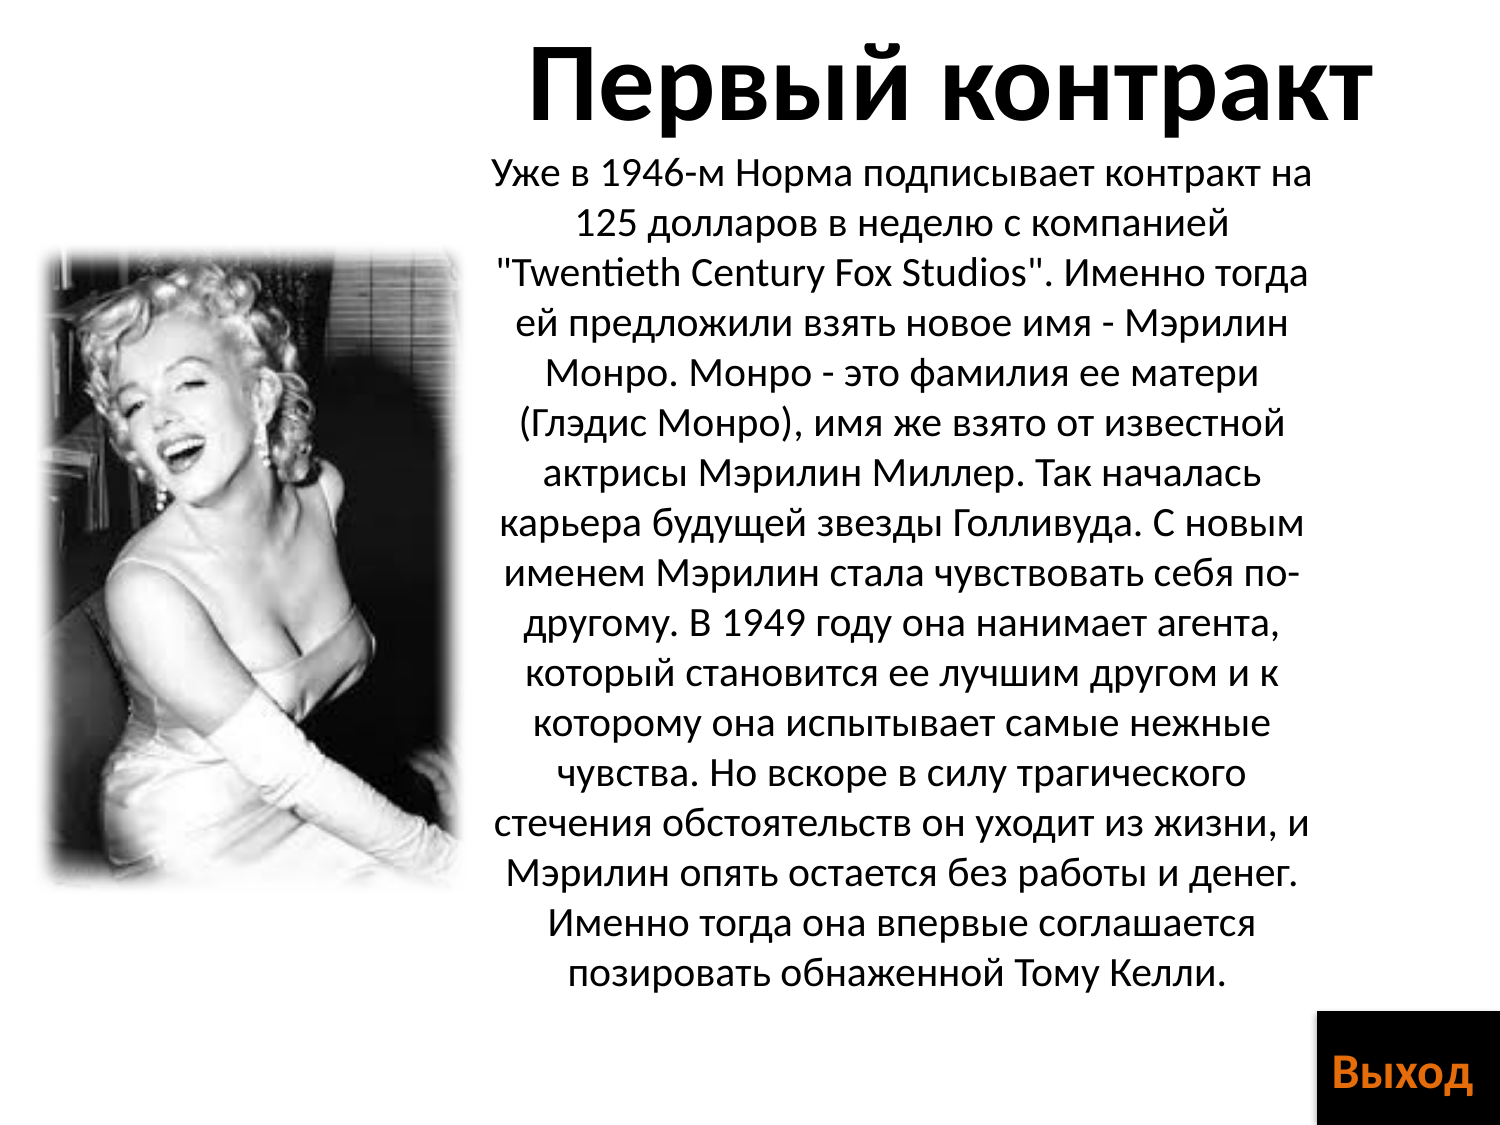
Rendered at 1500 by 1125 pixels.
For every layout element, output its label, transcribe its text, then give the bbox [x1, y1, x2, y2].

list Уже в 1946-м Норма подписывает контракт на 125 долларов в неделю с компанией "Twentieth Century Fox Studios". Именно тогда ей предложили взять новое имя - Мэрилин Монро. Монро - это фамилия ее матери (Глэдис Монро), имя же взято от известной актрисы Мэрилин Миллер. Так началась карьера будущей звезды Голливуда. С новым именем Мэрилин стала чувствовать себя по-другому. В 1949 году она нанимает агента, который становится ее лучшим другом и к которому она испытывает самые нежные чувства. Но вскоре в силу трагического стечения обстоятельств он уходит из жизни, и Мэрилин опять остается без работы и денег. Именно тогда она впервые соглашается позировать обнаженной Тому Келли. [466, 137, 1338, 1002]
text_box Выход [1316, 1011, 1500, 1125]
title Первый контракт [478, 30, 1424, 151]
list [33, 242, 467, 894]
